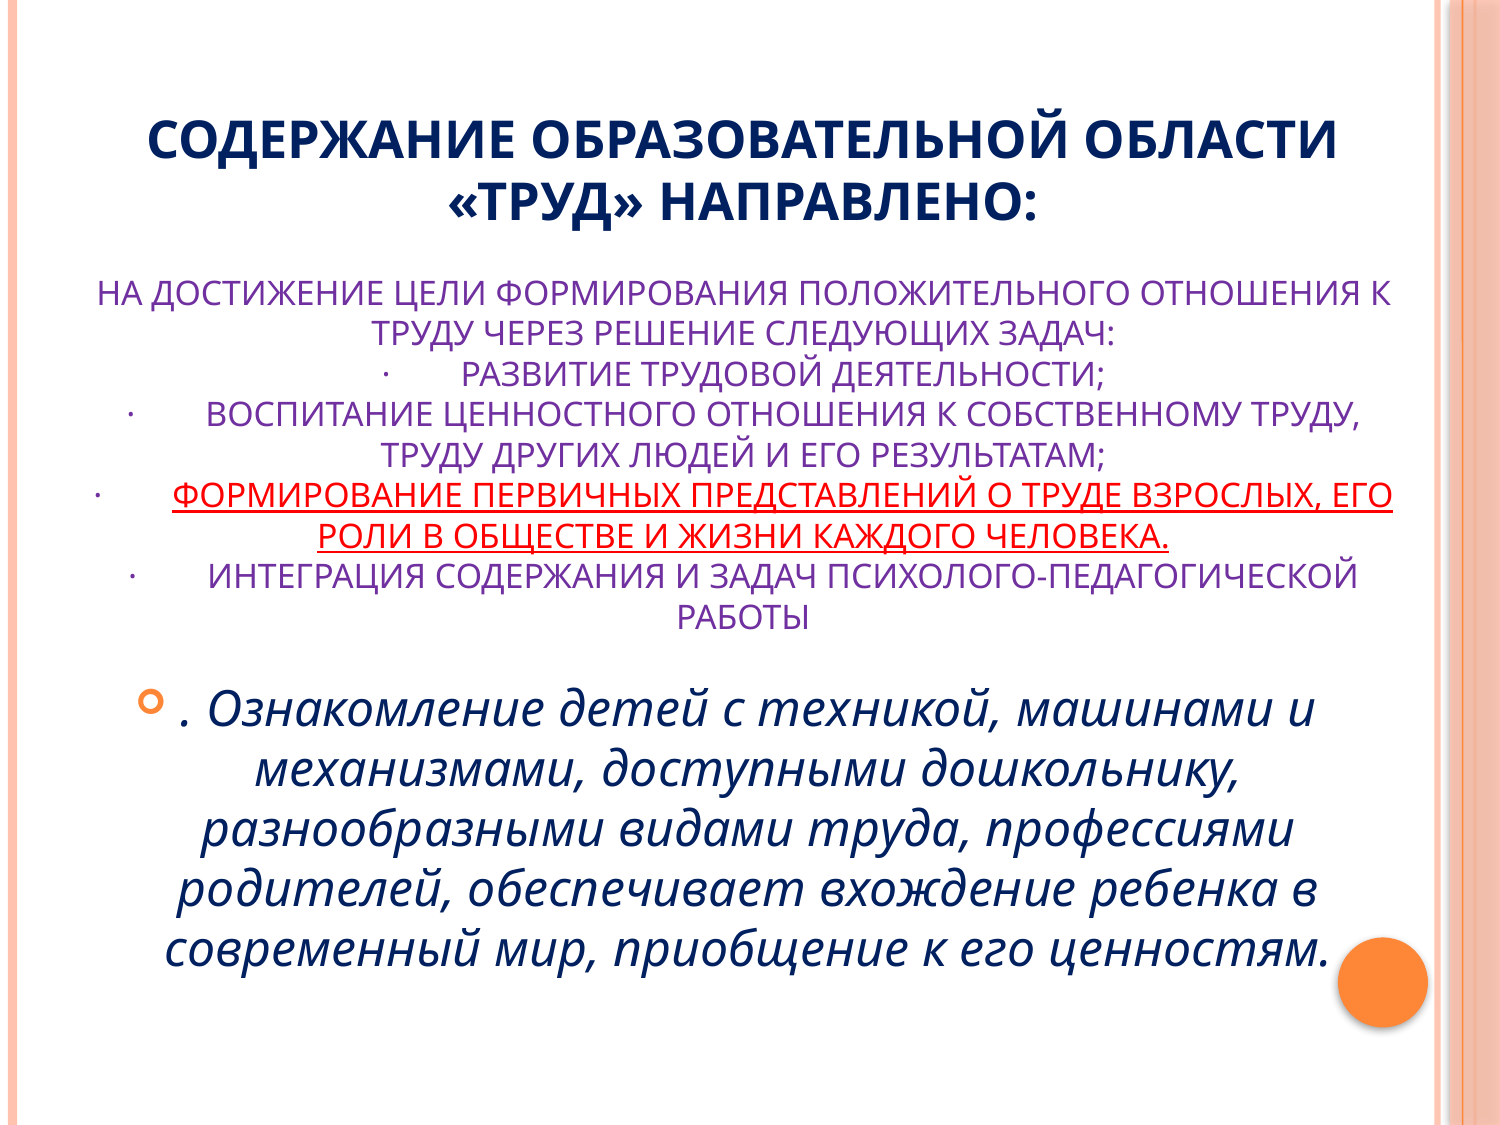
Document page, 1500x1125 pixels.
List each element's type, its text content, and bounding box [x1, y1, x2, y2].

title Содержание образовательной области «Труд» направлено: на достижение цели формирования положительного отношения к труду через решение следующих задач: · развитие трудовой деятельности; · воспитание ценностного отношения к собственному труду, труду других людей и его результатам; · формирование первичных представлений о труде взрослых, его роли в обществе и жизни каждого человека. · Интеграция содержания и задач психолого-педагогической работы [75, 45, 1412, 705]
list . Ознакомление детей с техникой, машинами и механизмами, доступными дошкольнику, разнообразными видами труда, профессиями родителей, обеспечивает вхождение ребенка в современный мир, приобщение к его ценностям. [76, 668, 1376, 1125]
